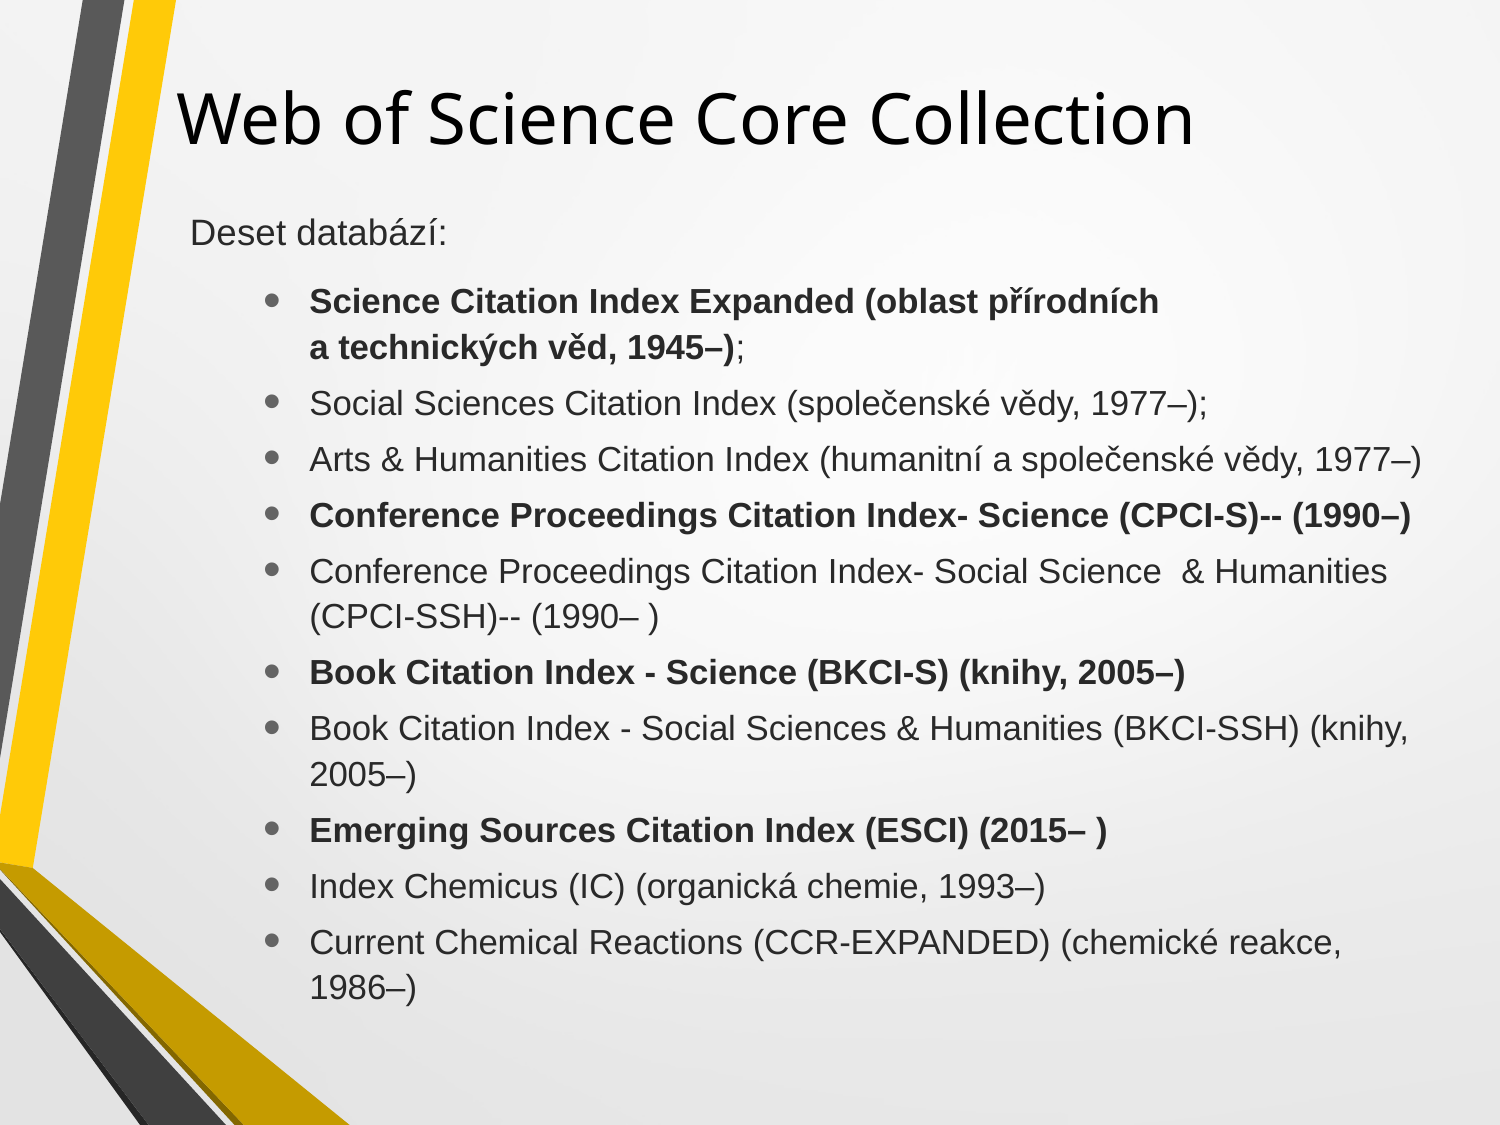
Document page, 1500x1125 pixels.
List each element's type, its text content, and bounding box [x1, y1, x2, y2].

list Deset databází: Science Citation Index Expanded (oblast přírodních a technických věd, 1945–); Social Sciences Citation Index (společenské vědy, 1977–); Arts & Humanities Citation Index (humanitní a společenské vědy, 1977–) Conference Proceedings Citation Index- Science (CPCI-S)-- (1990–) Conference Proceedings Citation Index- Social Science & Humanities (CPCI-SSH)-- (1990– ) Book Citation Index - Science (BKCI-S) (knihy, 2005–) Book Citation Index - Social Sciences & Humanities (BKCI-SSH) (knihy, 2005–) Emerging Sources Citation Index (ESCI) (2015– ) Index Chemicus (IC) (organická chemie, 1993–) Current Chemical Reactions (CCR-EXPANDED) (chemické reakce, 1986–) [174, 200, 1439, 1109]
title Web of Science Core Collection [161, 75, 1425, 158]
